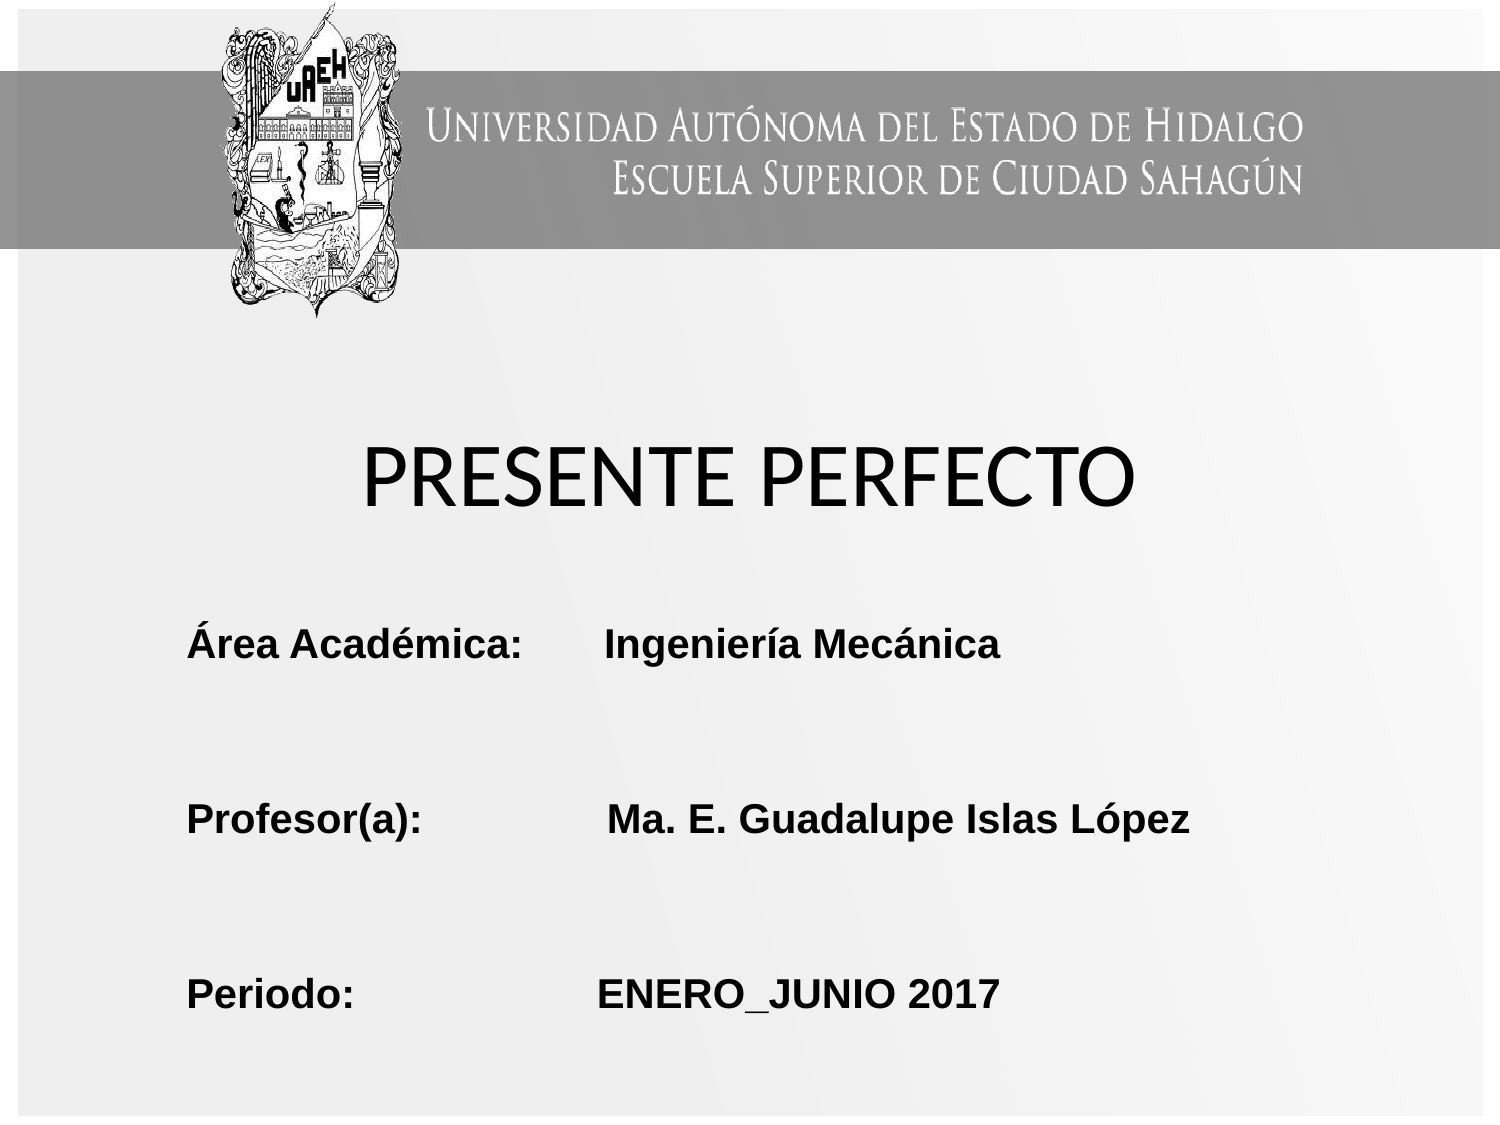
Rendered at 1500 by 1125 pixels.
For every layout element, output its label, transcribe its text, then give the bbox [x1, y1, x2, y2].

title PRESENTE PERFECTO [112, 349, 1388, 591]
subtitle Área Académica: Ingeniería Mecánica Profesor(a): Ma. E. Guadalupe Islas López Periodo: ENERO_JUNIO 2017 [171, 609, 1447, 1125]
picture [0, 0, 1500, 1125]
